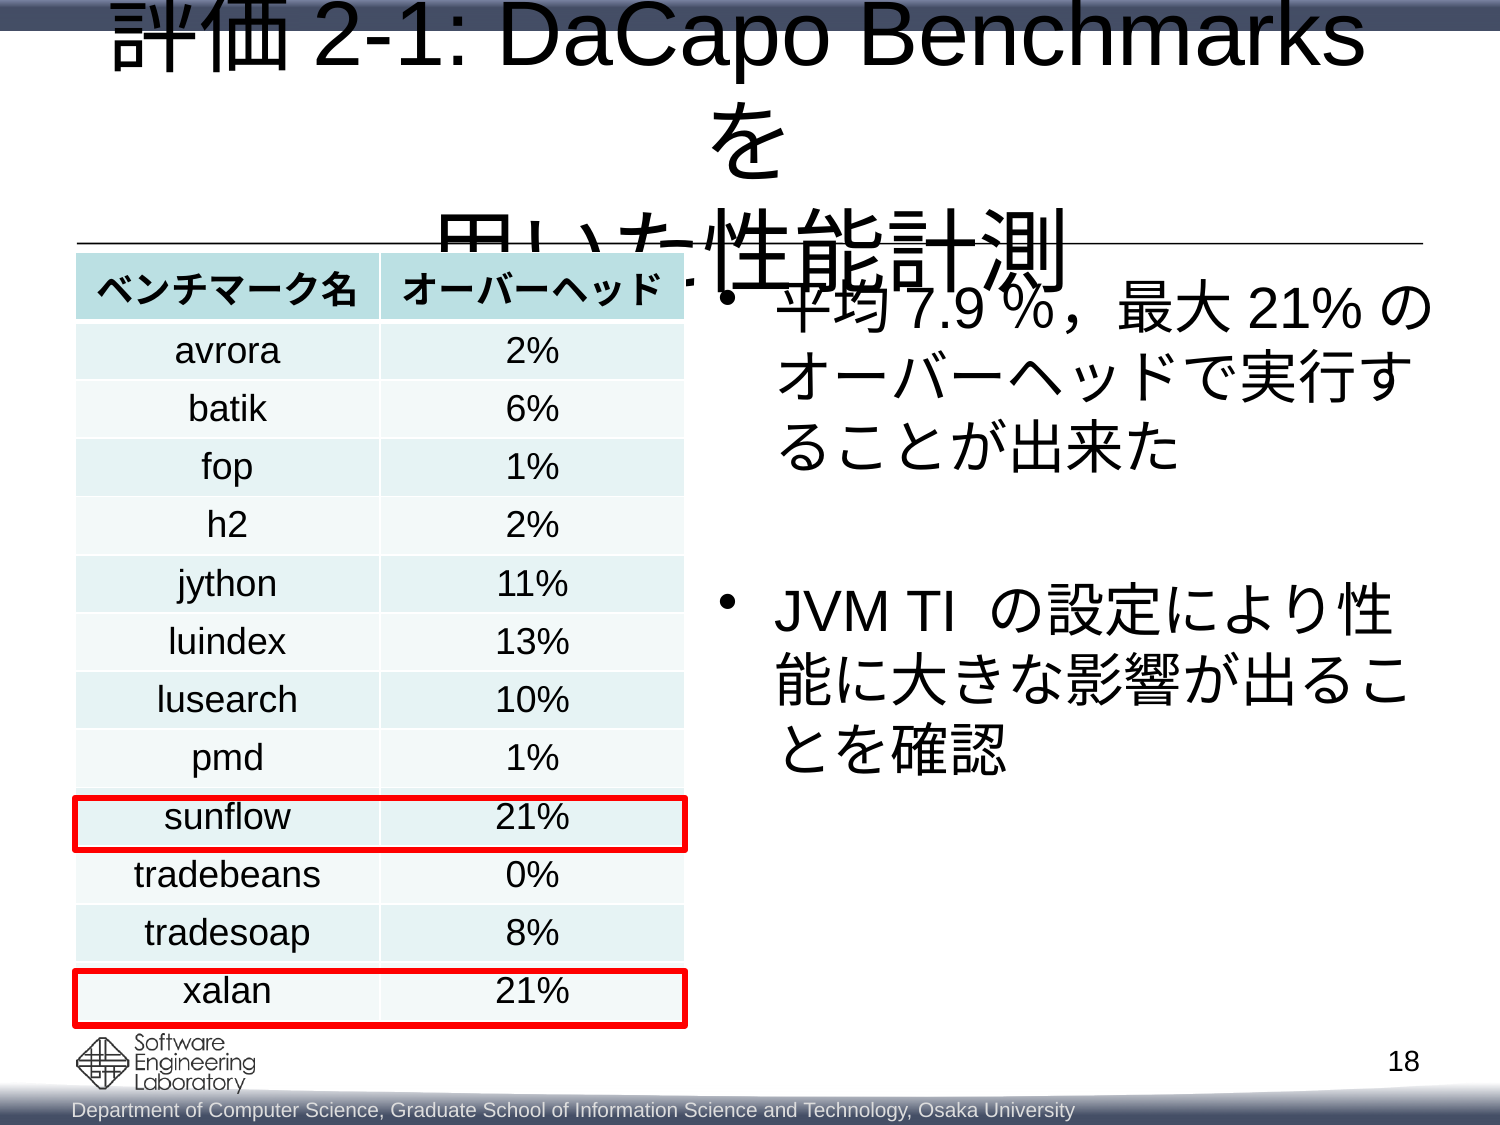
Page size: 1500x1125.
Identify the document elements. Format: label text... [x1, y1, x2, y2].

table_cell pmd [76, 730, 379, 787]
table_cell 13% [381, 614, 684, 670]
slide_number 18 [1246, 1034, 1436, 1083]
table_cell fop [76, 439, 379, 496]
table_cell 10% [381, 672, 684, 728]
table_cell tradesoap [76, 905, 379, 961]
picture [0, 0, 1500, 31]
table_cell xalan [76, 963, 379, 969]
table_cell jython [76, 556, 379, 612]
list 平均7.9％，最大21%のオーバーヘッドで実行することが出来た JVM TI の設定により性能に大きな影響が出ることを確認 [702, 262, 1462, 1002]
picture [0, 1033, 1500, 1125]
table_cell lusearch [76, 672, 379, 728]
table_cell 6% [381, 381, 684, 437]
table_cell avrora [76, 324, 379, 379]
table_cell 2% [381, 324, 684, 379]
table_header ベンチマーク名 [76, 253, 379, 319]
table_cell 21% [381, 963, 684, 969]
text_box [73, 969, 687, 1028]
table_cell 1% [381, 730, 684, 787]
table_cell batik [76, 381, 379, 437]
table_cell sunflow [76, 788, 379, 796]
table_cell 21% [381, 788, 684, 796]
table_cell h2 [76, 497, 379, 554]
text_box [73, 796, 687, 852]
table_cell tradebeans [76, 852, 379, 903]
table_cell 1% [381, 439, 684, 496]
table_cell 11% [381, 556, 684, 612]
table_cell luindex [76, 614, 379, 670]
table_cell 0% [381, 852, 684, 903]
table_cell 8% [381, 905, 684, 961]
title 評価2-1: DaCapo Benchmarksを 用いた性能計測 [74, 44, 1424, 233]
table_header オーバーヘッド [381, 253, 684, 319]
table_cell 2% [381, 497, 684, 554]
